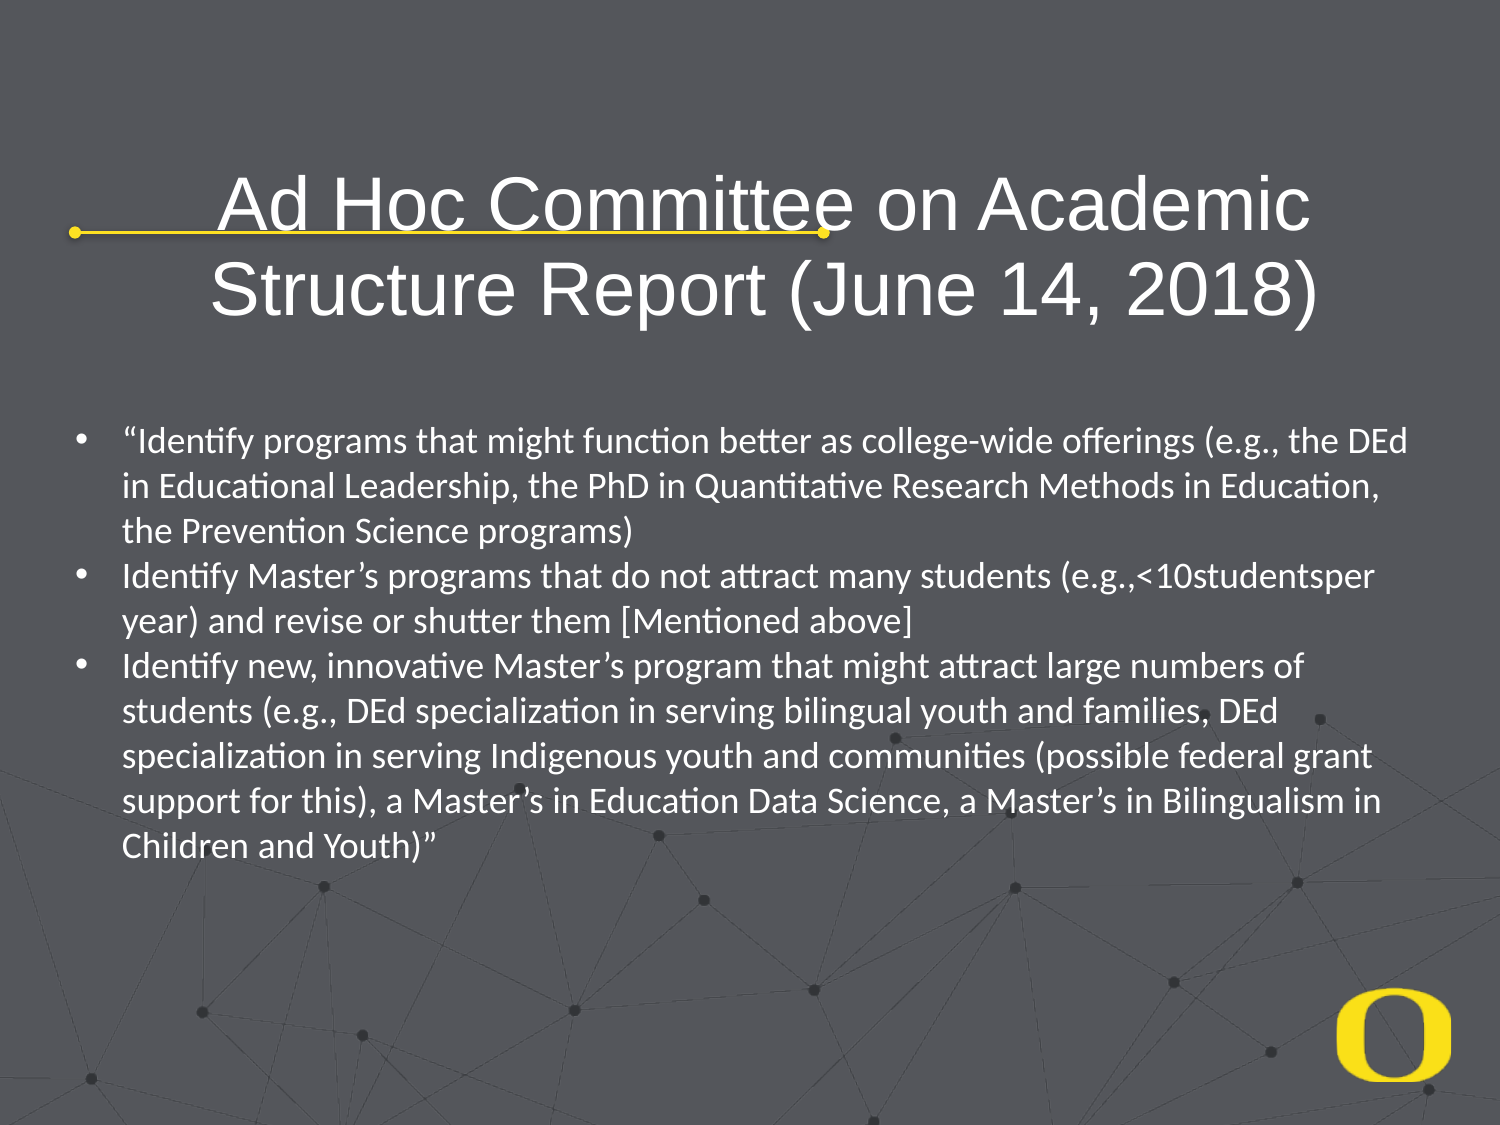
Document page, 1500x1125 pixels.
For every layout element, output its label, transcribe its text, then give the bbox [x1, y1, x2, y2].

title Ad Hoc Committee on Academic Structure Report (June 14, 2018) [89, 152, 1440, 341]
text_box “Identify programs that might function better as college-wide offerings (e.g., the DEd in Educational Leadership, the PhD in Quantitative Research Methods in Education, the Prevention Science programs) Identify Master’s programs that do not attract many students (e.g.,<10studentsper year) and revise or shutter them [Mentioned above] Identify new, innovative Master’s program that might attract large numbers of students (e.g., DEd specialization in serving bilingual youth and families, DEd specialization in serving Indigenous youth and communities (possible federal grant support for this), a Master’s in Education Data Science, a Master’s in Bilingualism in Children and Youth)” [60, 408, 1440, 874]
